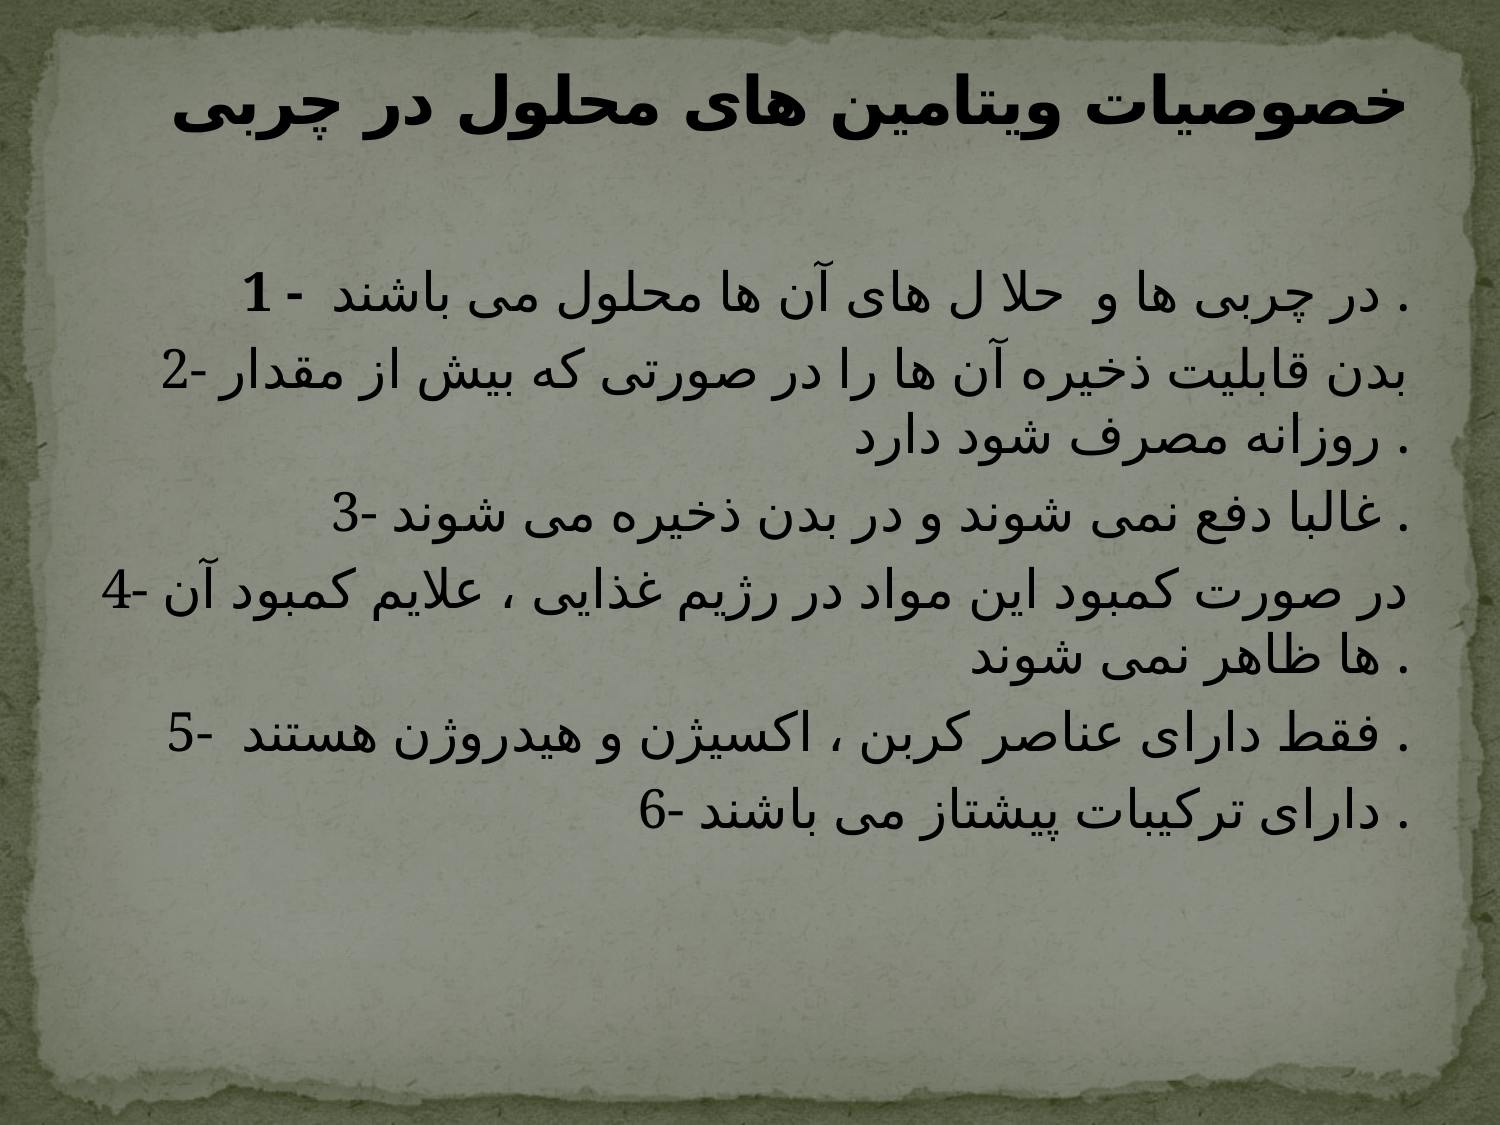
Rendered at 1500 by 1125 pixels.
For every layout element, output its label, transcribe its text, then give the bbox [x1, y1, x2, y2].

title خصوصیات ویتامین های محلول در چربی [74, 24, 1425, 225]
list 1 - در چربی ها و حلا ل های آن ها محلول می باشند . 2- بدن قابلیت ذخیره آن ها را در صورتی که بیش از مقدار روزانه مصرف شود دارد . 3- غالبا دفع نمی شوند و در بدن ذخیره می شوند . 4- در صورت کمبود این مواد در رژیم غذایی ، علایم کمبود آن ها ظاهر نمی شوند . 5- فقط دارای عناصر کربن ، اکسیژن و هیدروژن هستند . 6- دارای ترکیبات پیشتاز می باشند . [75, 249, 1425, 1000]
